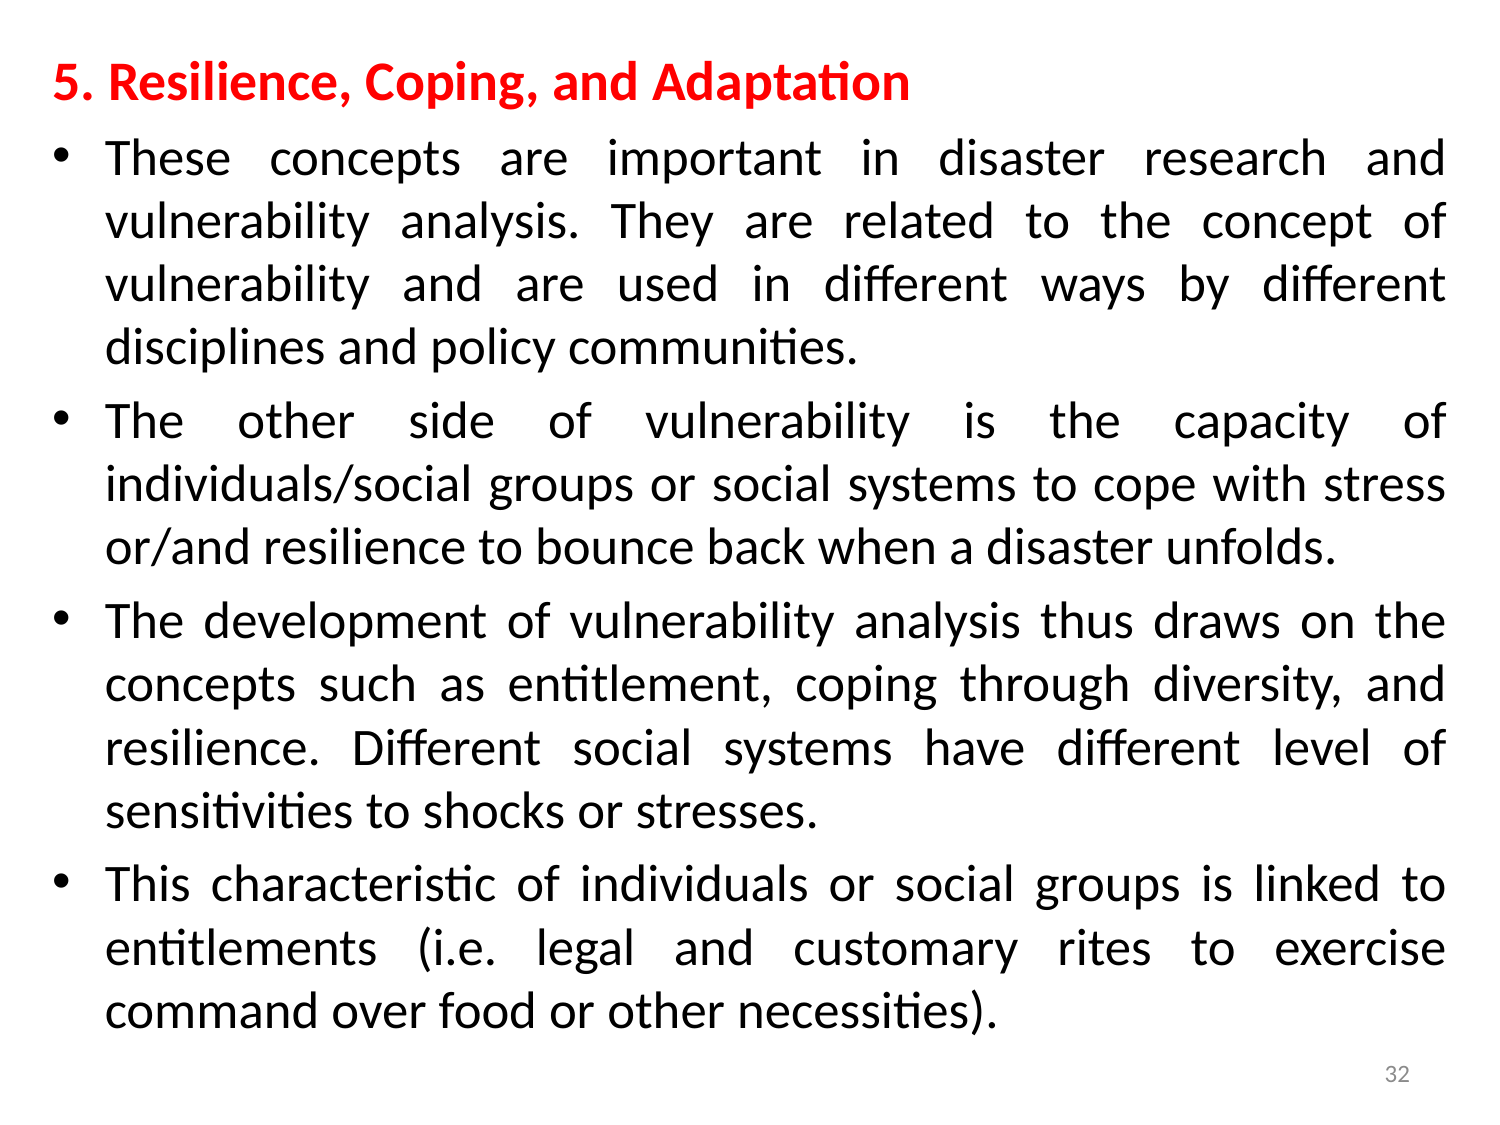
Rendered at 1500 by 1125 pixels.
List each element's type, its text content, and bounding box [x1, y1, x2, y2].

list 5. Resilience, Coping, and Adaptation These concepts are important in disaster research and vulnerability analysis. They are related to the concept of vulnerability and are used in different ways by different disciplines and policy communities. The other side of vulnerability is the capacity of individuals/social groups or social systems to cope with stress or/and resilience to bounce back when a disaster unfolds. The development of vulnerability analysis thus draws on the concepts such as entitlement, coping through diversity, and resilience. Different social systems have different level of sensitivities to shocks or stresses. This characteristic of individuals or social groups is linked to entitlements (i.e. legal and customary rites to exercise command over food or other necessities). [37, 37, 1463, 1100]
slide_number 32 [1074, 1042, 1425, 1103]
